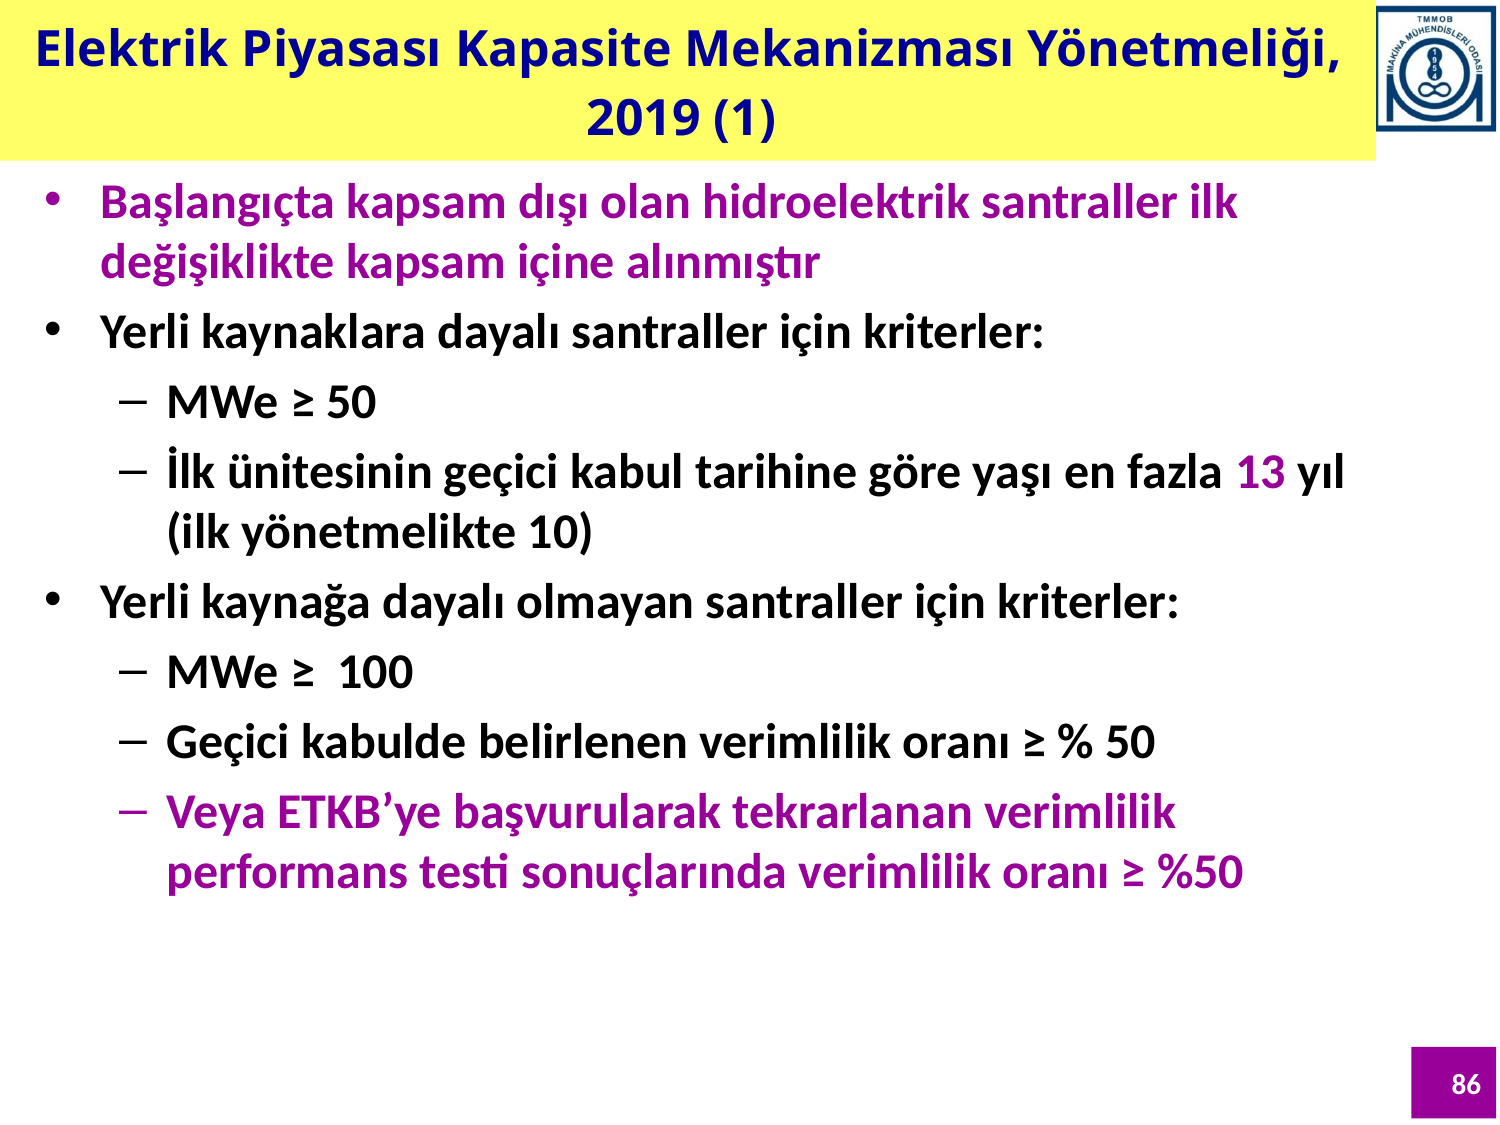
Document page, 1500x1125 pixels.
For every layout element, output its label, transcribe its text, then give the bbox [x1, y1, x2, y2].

text_box Başlangıçta kapsam dışı olan hidroelektrik santraller ilk değişiklikte kapsam içine alınmıştır Yerli kaynaklara dayalı santraller için kriterler: MWe ≥ 50 İlk ünitesinin geçici kabul tarihine göre yaşı en fazla 13 yıl (ilk yönetmelikte 10) Yerli kaynağa dayalı olmayan santraller için kriterler: MWe ≥ 100 Geçici kabulde belirlenen verimlilik oranı ≥ % 50 Veya ETKB’ye başvurularak tekrarlanan verimlilik performans testi sonuçlarında verimlilik oranı ≥ %50 [29, 160, 1436, 1047]
picture [1376, 5, 1497, 132]
text_box Elektrik Piyasası Kapasite Mekanizması Yönetmeliği, 2019 (1) [0, 0, 1376, 161]
slide_number 86 [1411, 1046, 1497, 1119]
